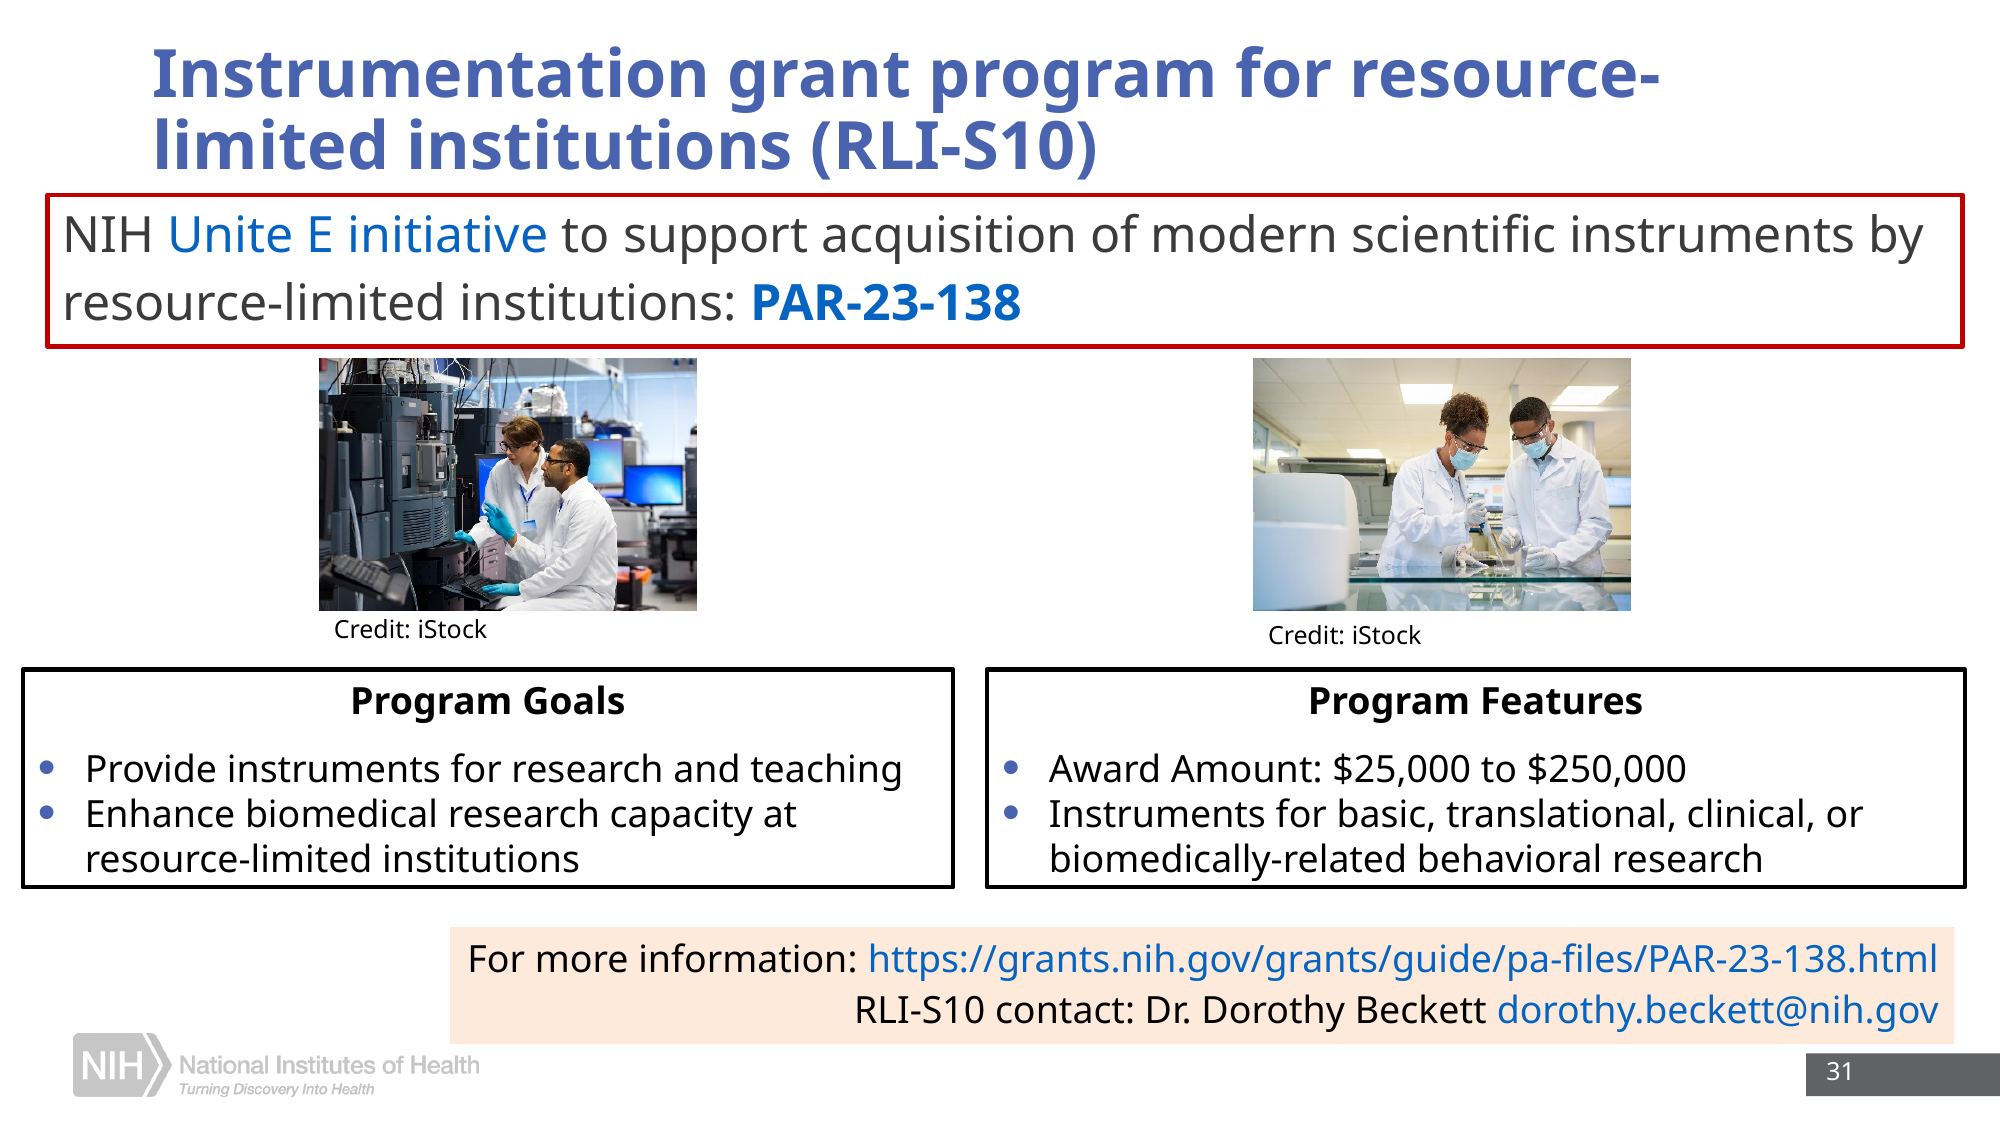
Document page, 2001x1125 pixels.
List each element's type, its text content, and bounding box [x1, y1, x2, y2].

text_box For more information: https://grants.nih.gov/grants/guide/pa-files/PAR-23-138.html RLI-S10 contact: Dr. Dorothy Beckett dorothy.beckett@nih.gov [450, 927, 1955, 1045]
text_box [1253, 358, 1631, 666]
text_box NIH Unite E initiative to support acquisition of modern scientific instruments by resource-limited institutions: PAR-23-138 [47, 195, 1963, 347]
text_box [319, 358, 697, 654]
slide_number 31 [1419, 1042, 1870, 1103]
text_box Program Goals Provide instruments for research and teaching Enhance biomedical research capacity at resource-limited institutions [22, 669, 954, 888]
text_box Program Features Award Amount: $25,000 to $250,000 Instruments for basic, translational, clinical, or biomedically-related behavioral research [987, 669, 1965, 888]
title Instrumentation grant program for resource-limited institutions (RLI-S10) [137, 3, 1863, 195]
